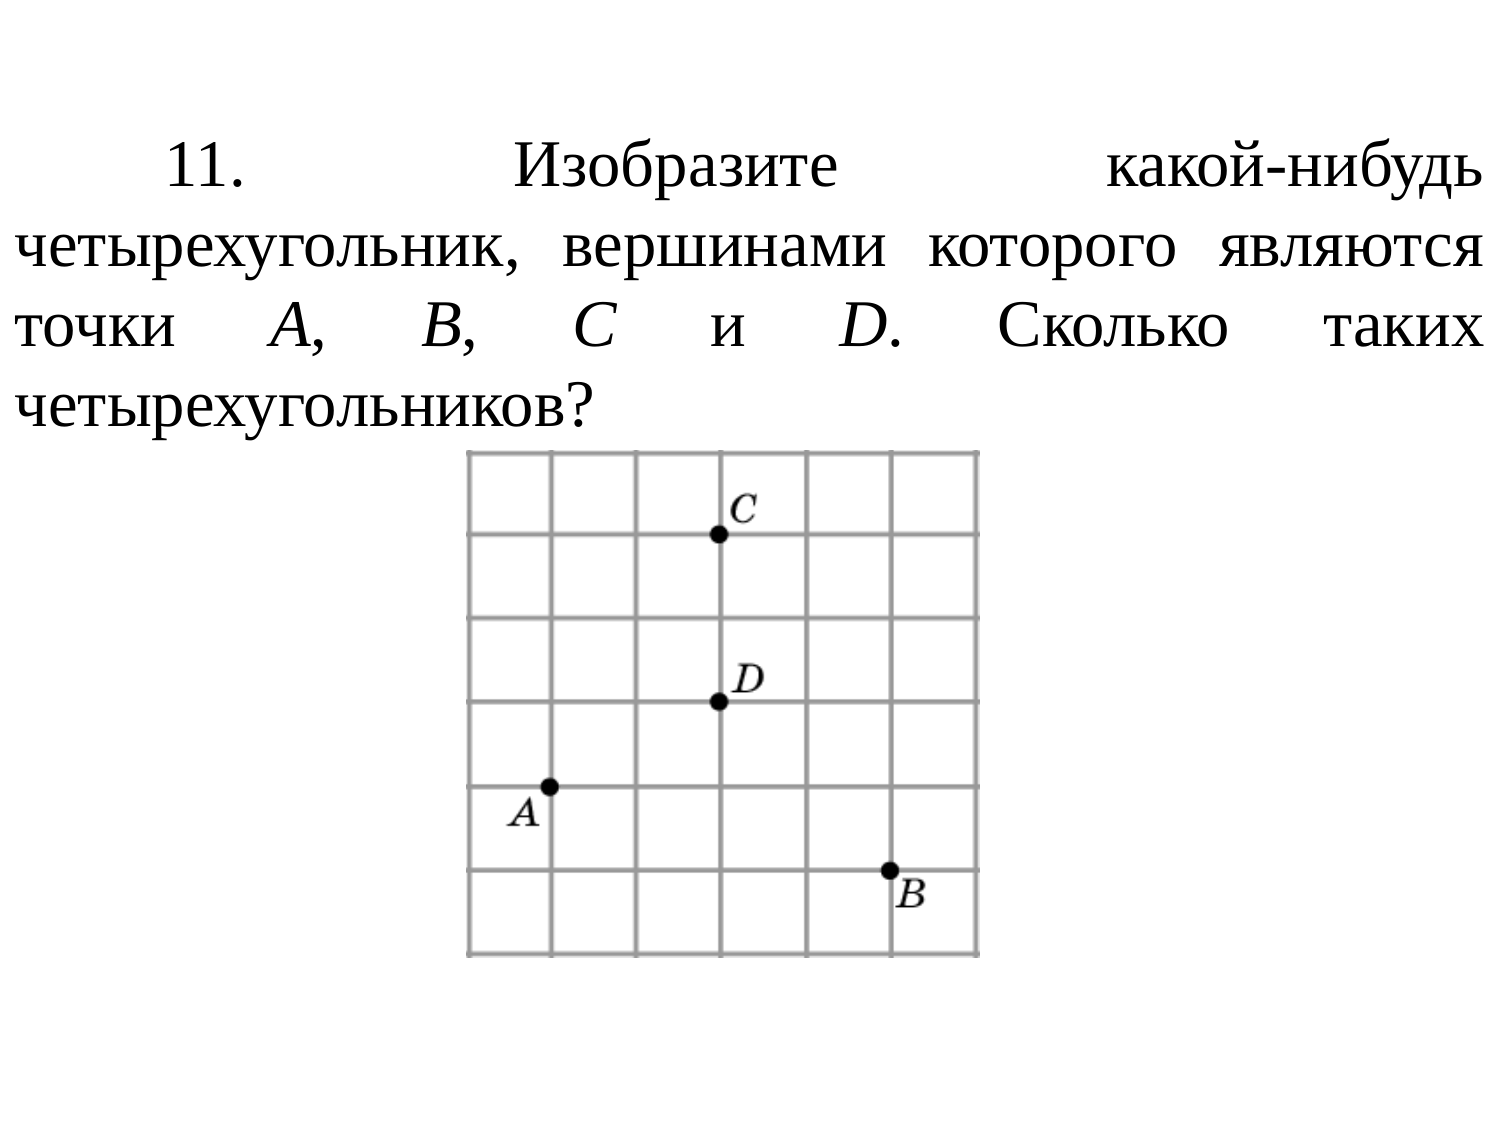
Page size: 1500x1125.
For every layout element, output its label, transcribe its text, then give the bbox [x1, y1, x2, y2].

picture [466, 450, 981, 958]
text_box 11. Изобразите какой-нибудь четырехугольник, вершинами которого являются точки A, B, C и D. Сколько таких четырехугольников? [0, 112, 1500, 447]
